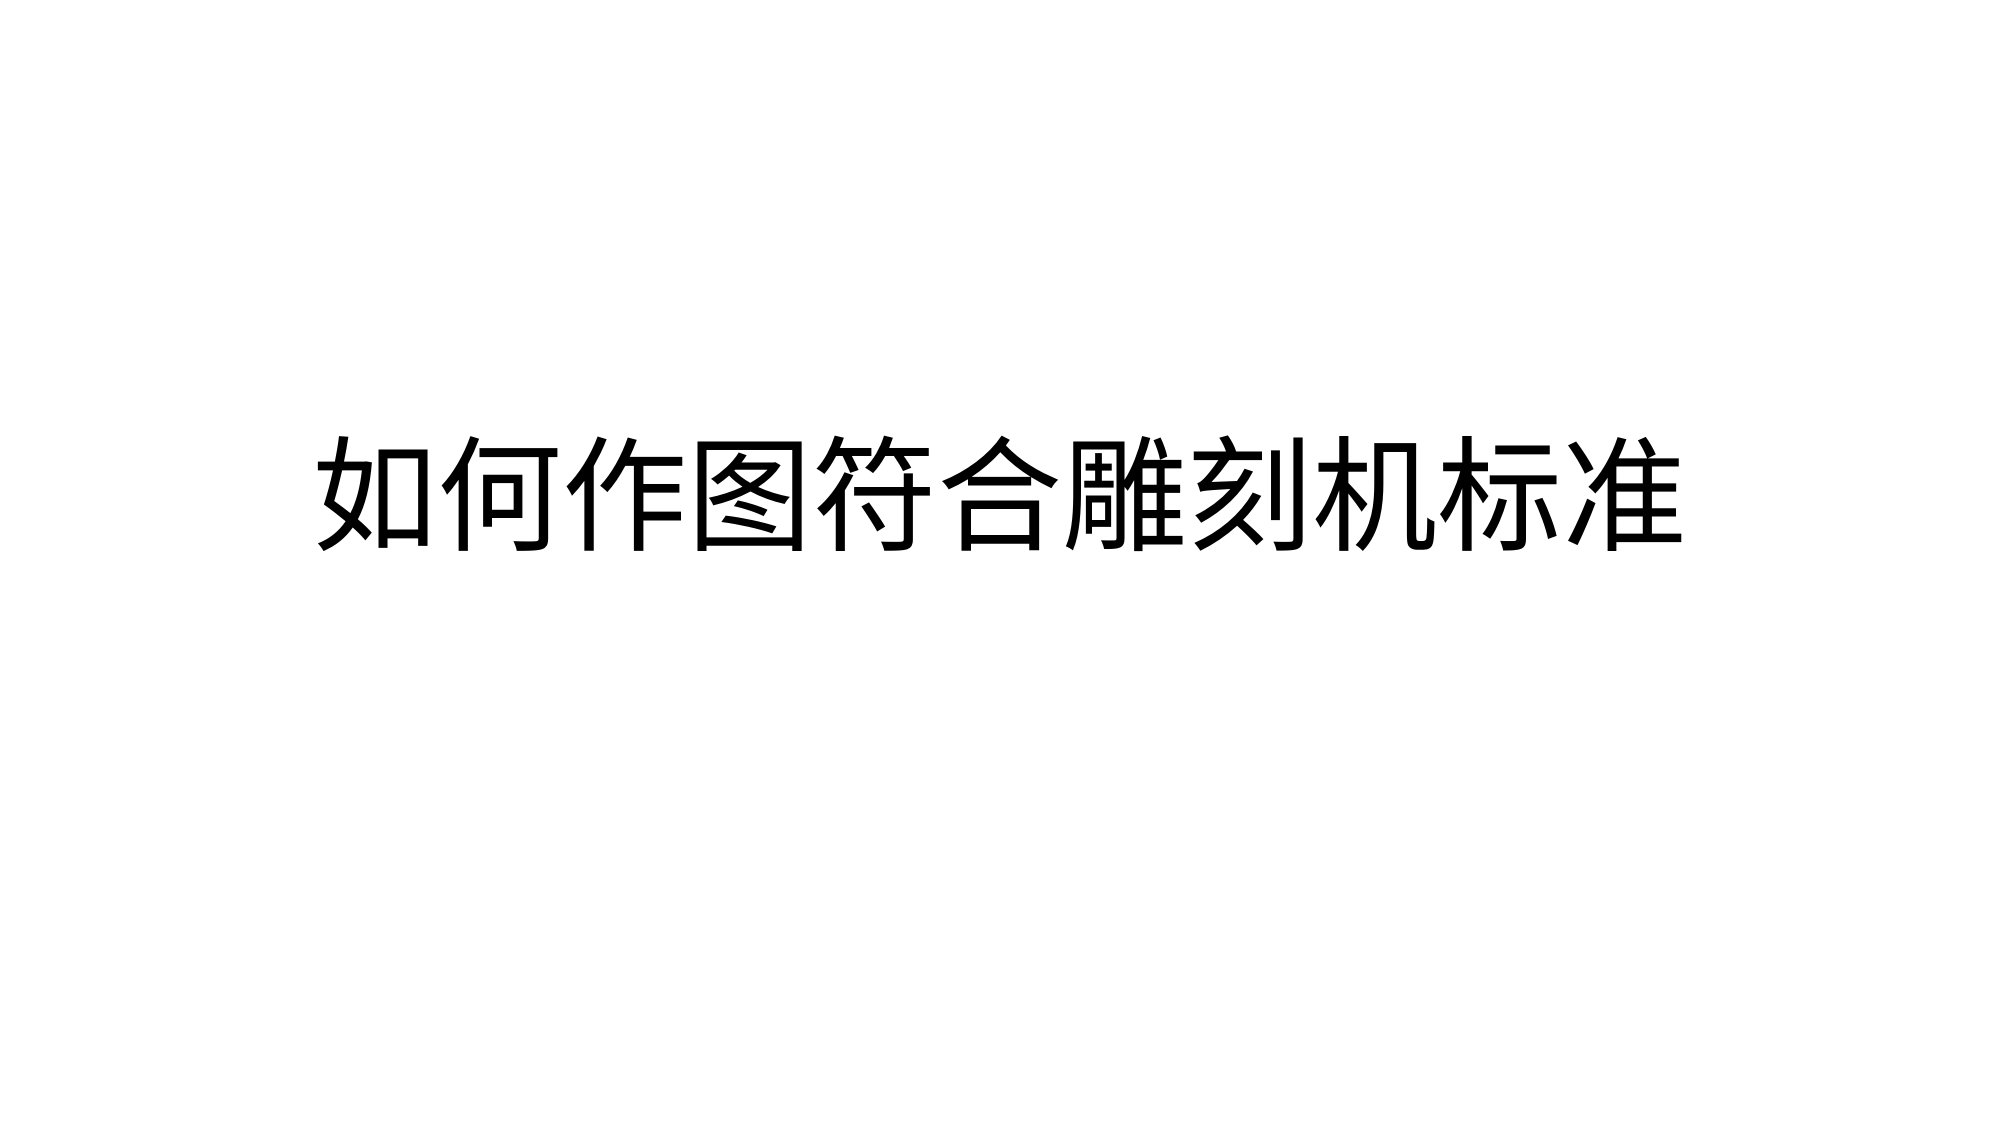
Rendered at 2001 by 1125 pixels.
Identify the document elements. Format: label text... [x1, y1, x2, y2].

title 如何作图符合雕刻机标准 [249, 184, 1750, 576]
